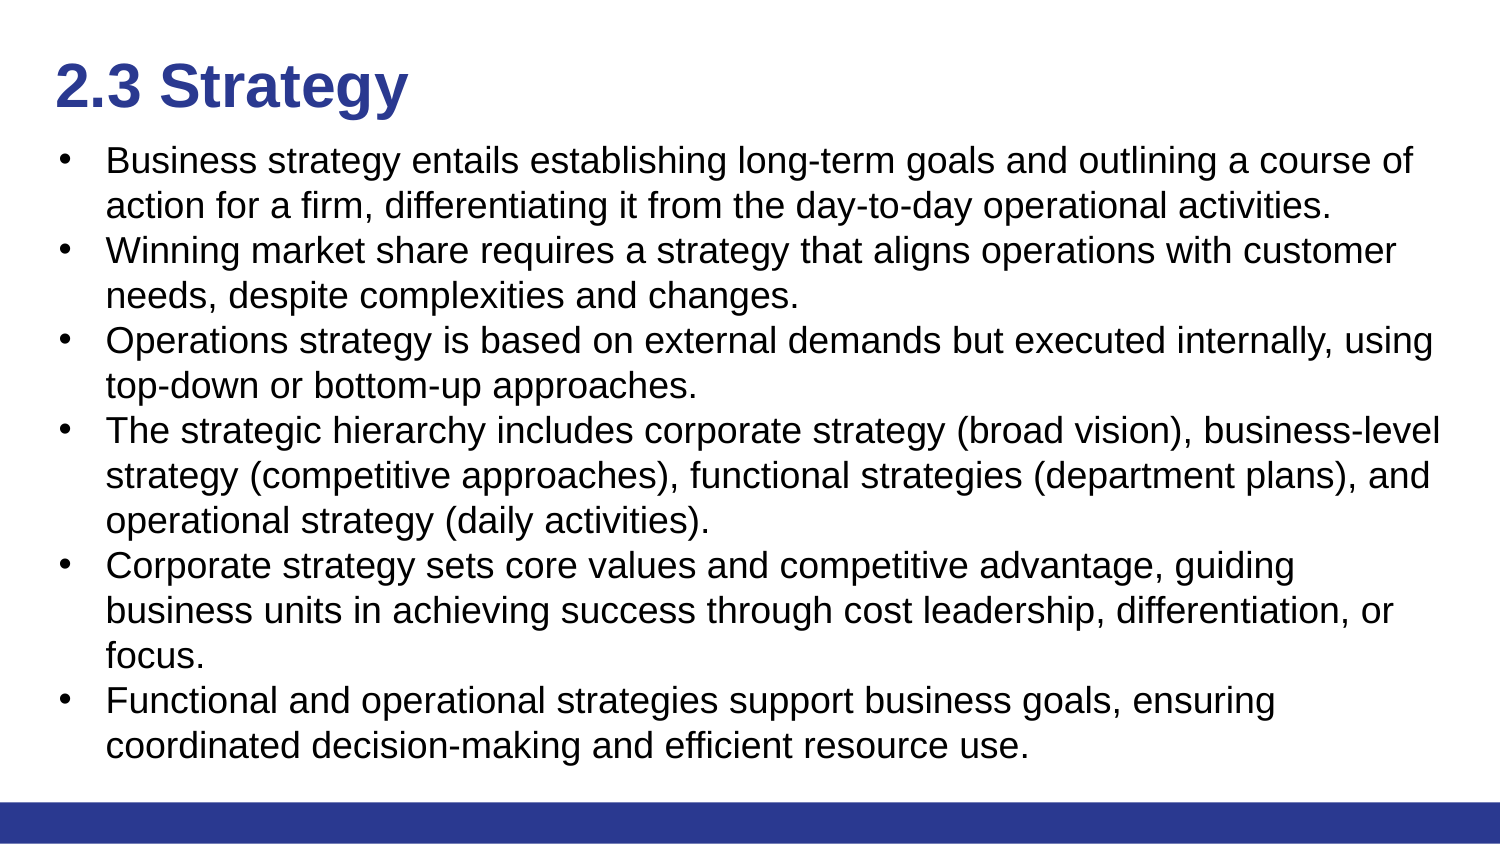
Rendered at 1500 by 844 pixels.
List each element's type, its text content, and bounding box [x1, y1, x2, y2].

title 2.3 Strategy [40, 29, 1421, 163]
text_box Business strategy entails establishing long-term goals and outlining a course of action for a firm, differentiating it from the day-to-day operational activities. Winning market share requires a strategy that aligns operations with customer needs, despite complexities and changes. Operations strategy is based on external demands but executed internally, using top-down or bottom-up approaches. The strategic hierarchy includes corporate strategy (broad vision), business-level strategy (competitive approaches), functional strategies (department plans), and operational strategy (daily activities). Corporate strategy sets core values and competitive advantage, guiding business units in achieving success through cost leadership, differentiation, or focus. Functional and operational strategies support business goals, ensuring coordinated decision-making and efficient resource use. [43, 128, 1456, 774]
